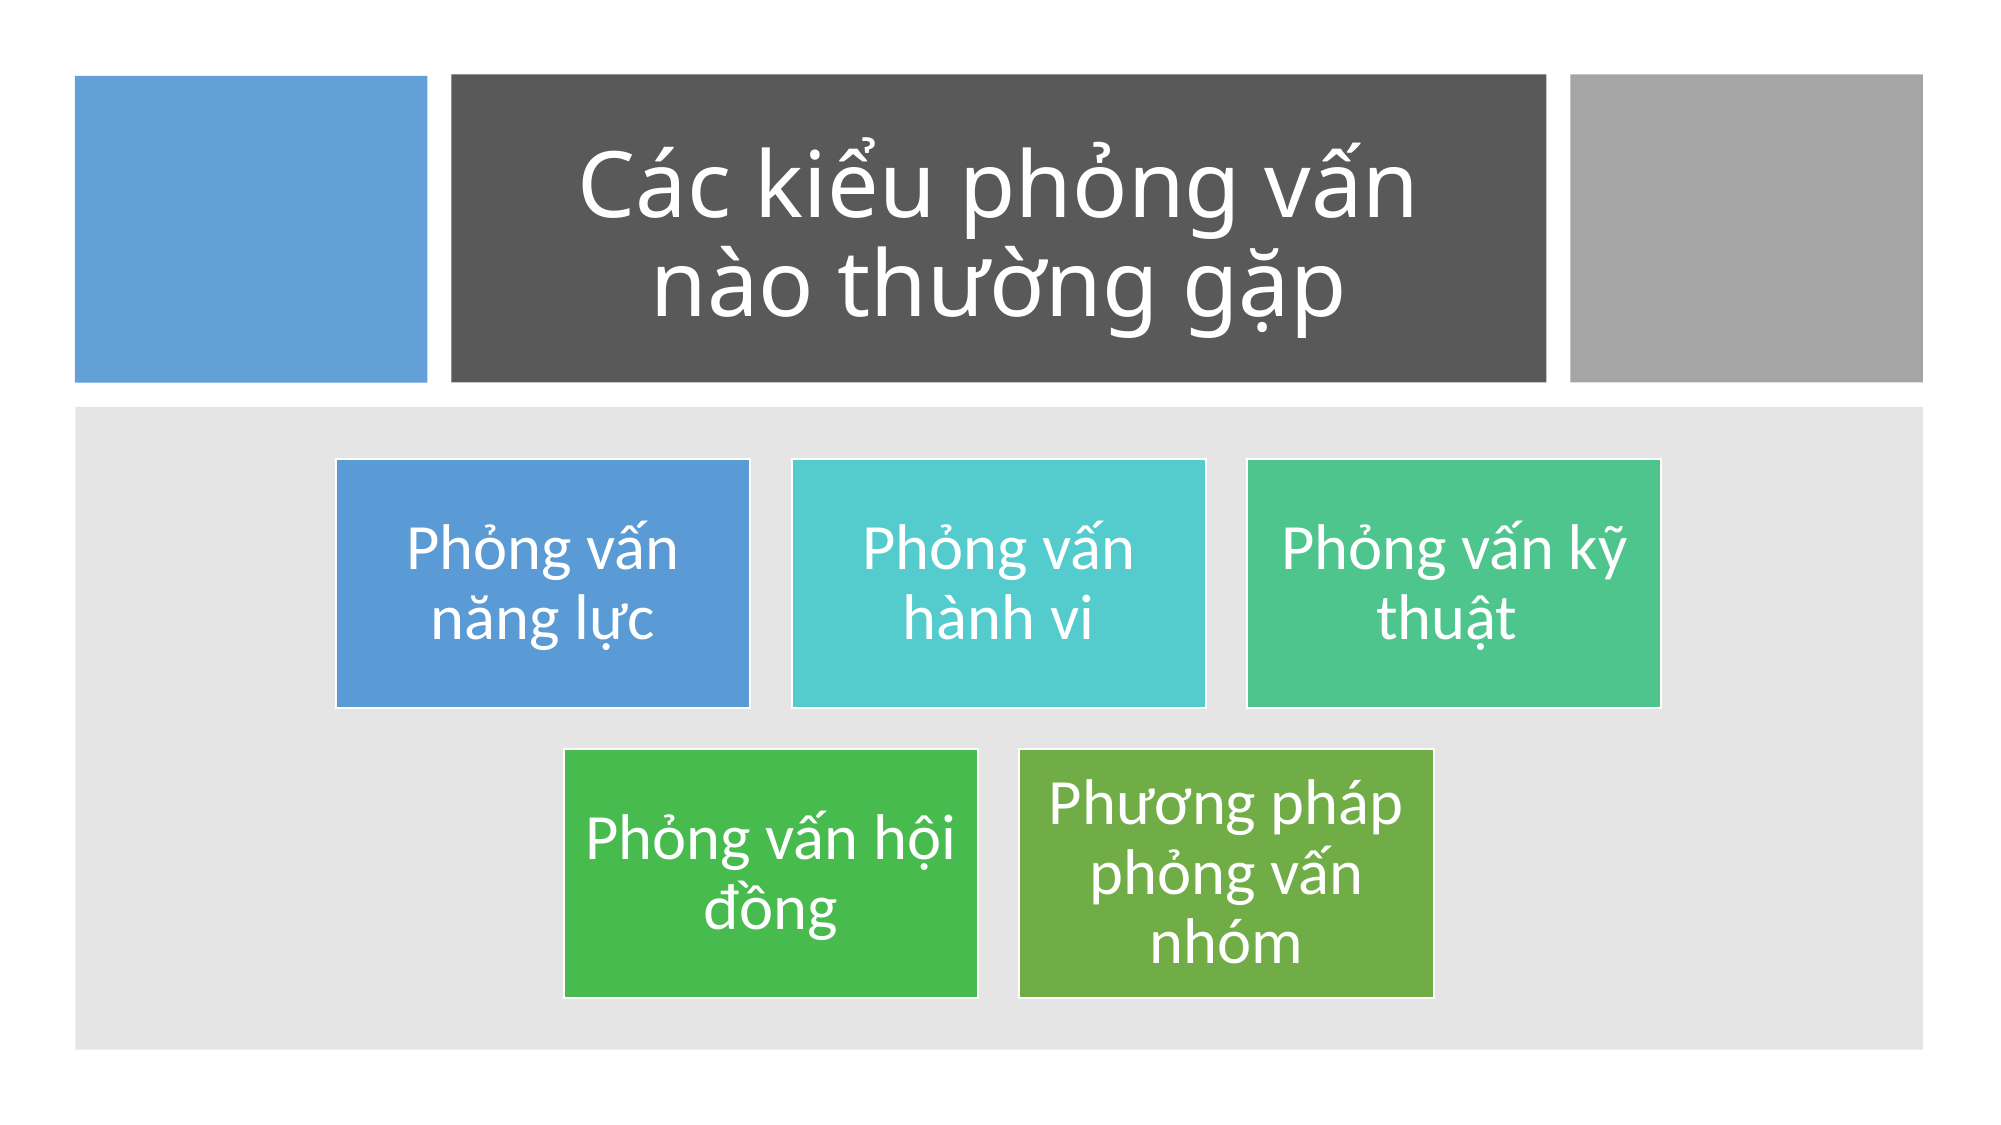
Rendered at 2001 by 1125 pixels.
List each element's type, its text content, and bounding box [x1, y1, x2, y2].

text_box [74, 406, 1924, 1051]
title Các kiểu phỏng vấn nào thường gặp [499, 120, 1499, 354]
text_box [74, 75, 428, 384]
text_box [1569, 73, 1924, 383]
text_box [450, 73, 1547, 383]
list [129, 459, 1868, 998]
